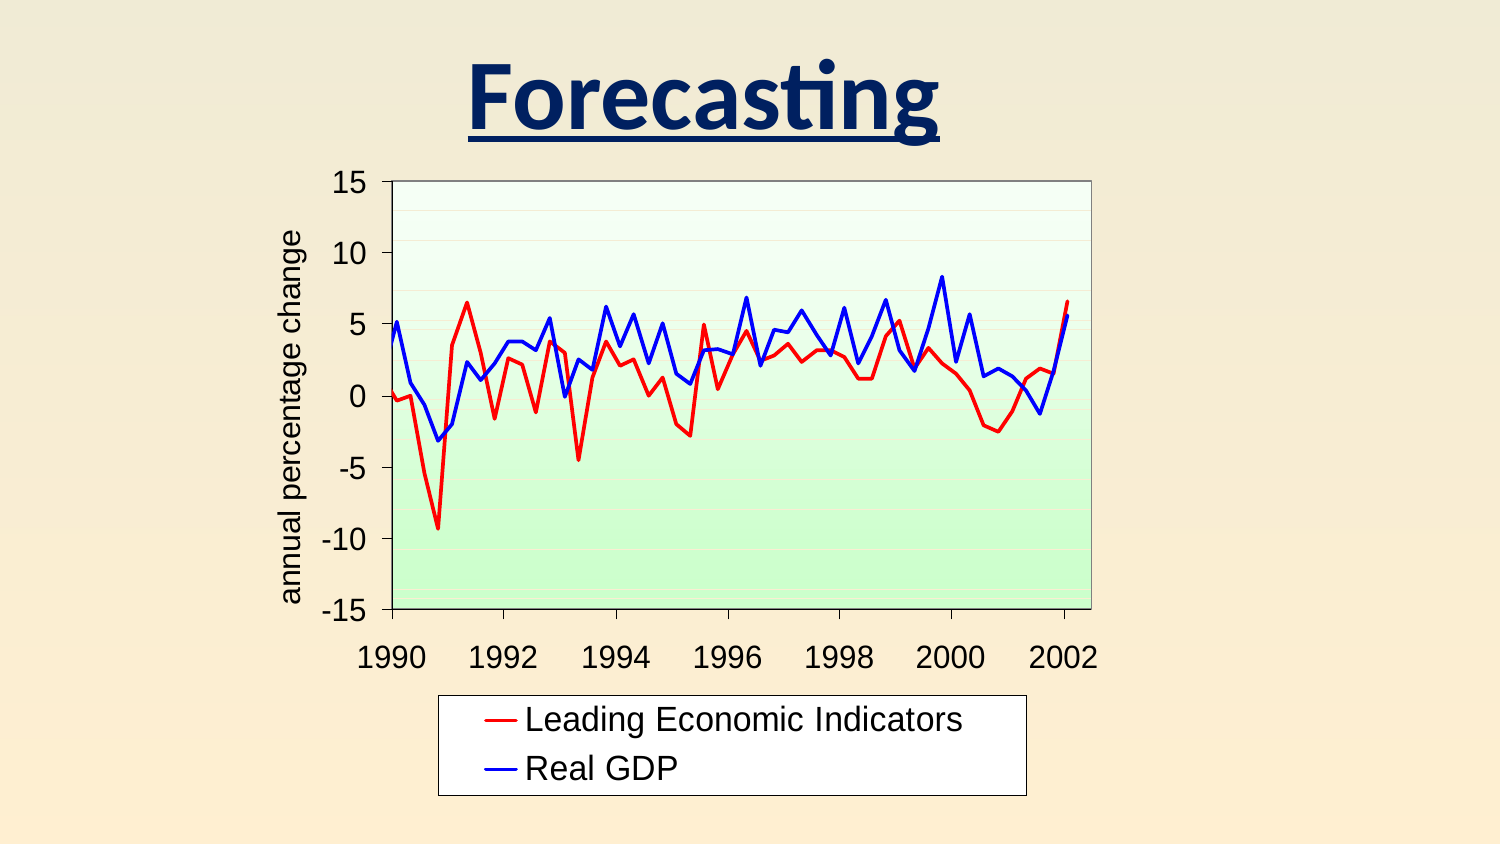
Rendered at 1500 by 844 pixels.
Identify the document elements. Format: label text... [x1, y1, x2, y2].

text_box Forecasting [452, 21, 955, 132]
picture [256, 134, 1151, 810]
